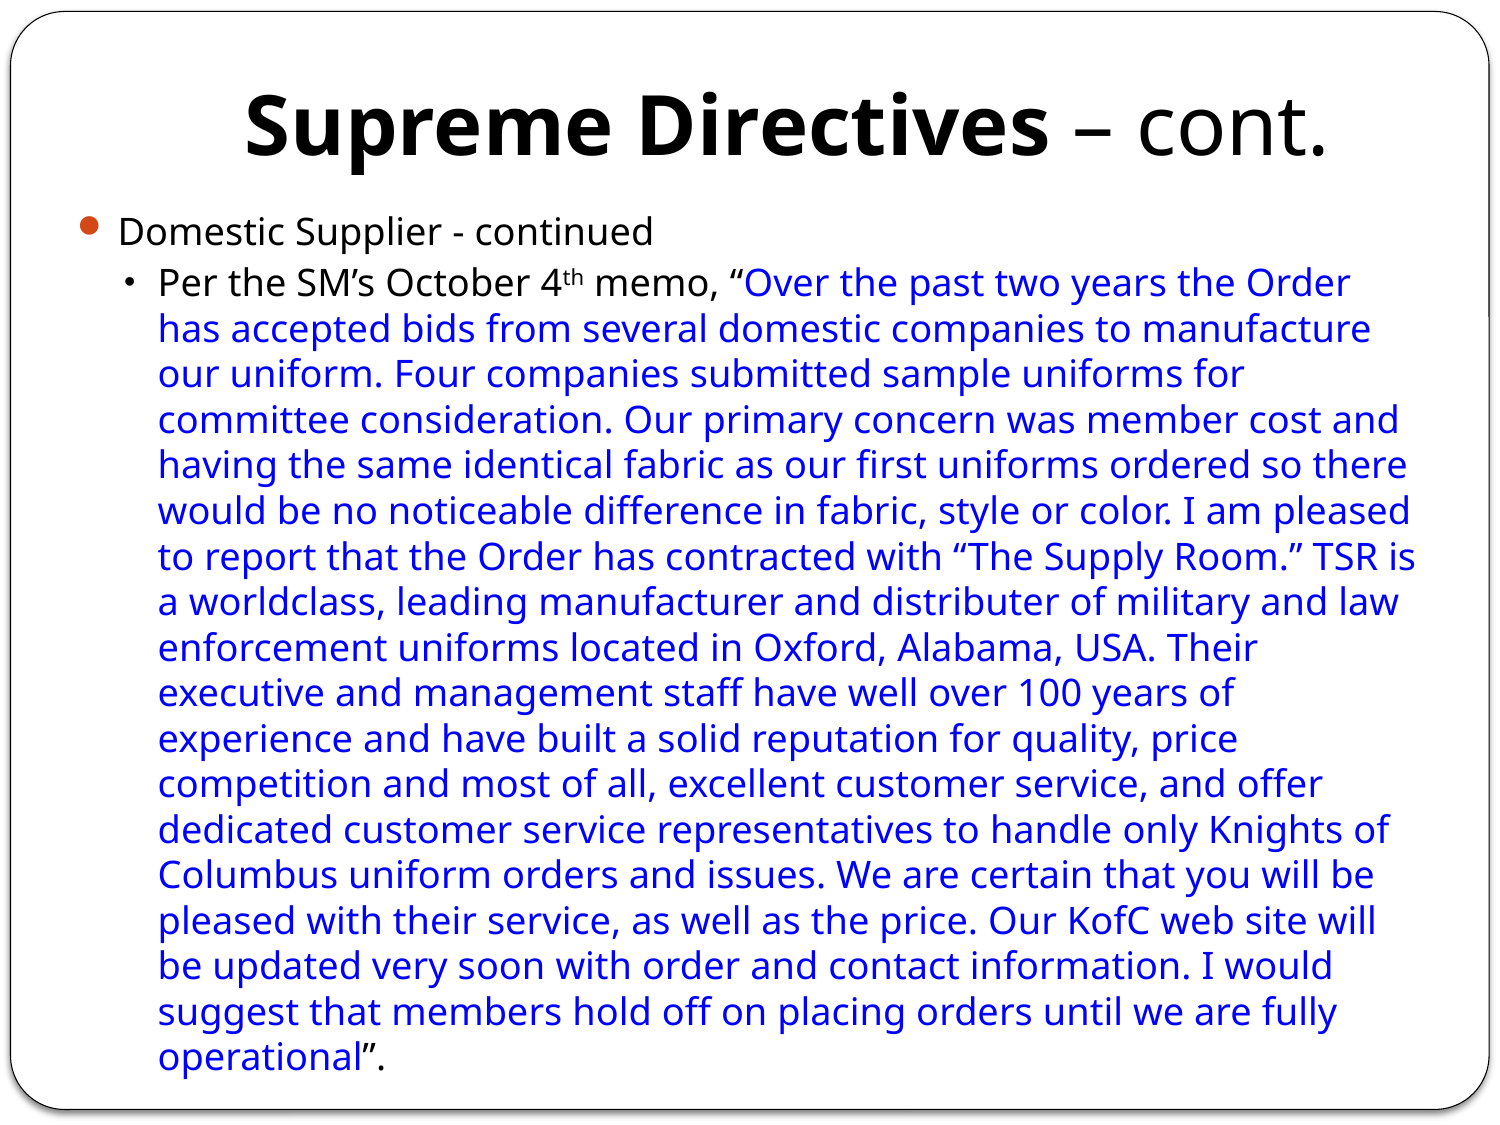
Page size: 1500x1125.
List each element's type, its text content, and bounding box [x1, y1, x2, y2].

title Supreme Directives – cont. [150, 45, 1425, 188]
list Domestic Supplier - continued Per the SM’s October 4th memo, “Over the past two years the Order has accepted bids from several domestic companies to manufacture our uniform. Four companies submitted sample uniforms for committee consideration. Our primary concern was member cost and having the same identical fabric as our first uniforms ordered so there would be no noticeable difference in fabric, style or color. I am pleased to report that the Order has contracted with “The Supply Room.” TSR is a worldclass, leading manufacturer and distributer of military and law enforcement uniforms located in Oxford, Alabama, USA. Their executive and management staff have well over 100 years of experience and have built a solid reputation for quality, price competition and most of all, excellent customer service, and offer dedicated customer service representatives to handle only Knights of Columbus uniform orders and issues. We are certain that you will be pleased with their service, as well as the price. Our KofC web site will be updated very soon with order and contact information. I would suggest that members hold off on placing orders until we are fully operational”. [62, 200, 1438, 1088]
